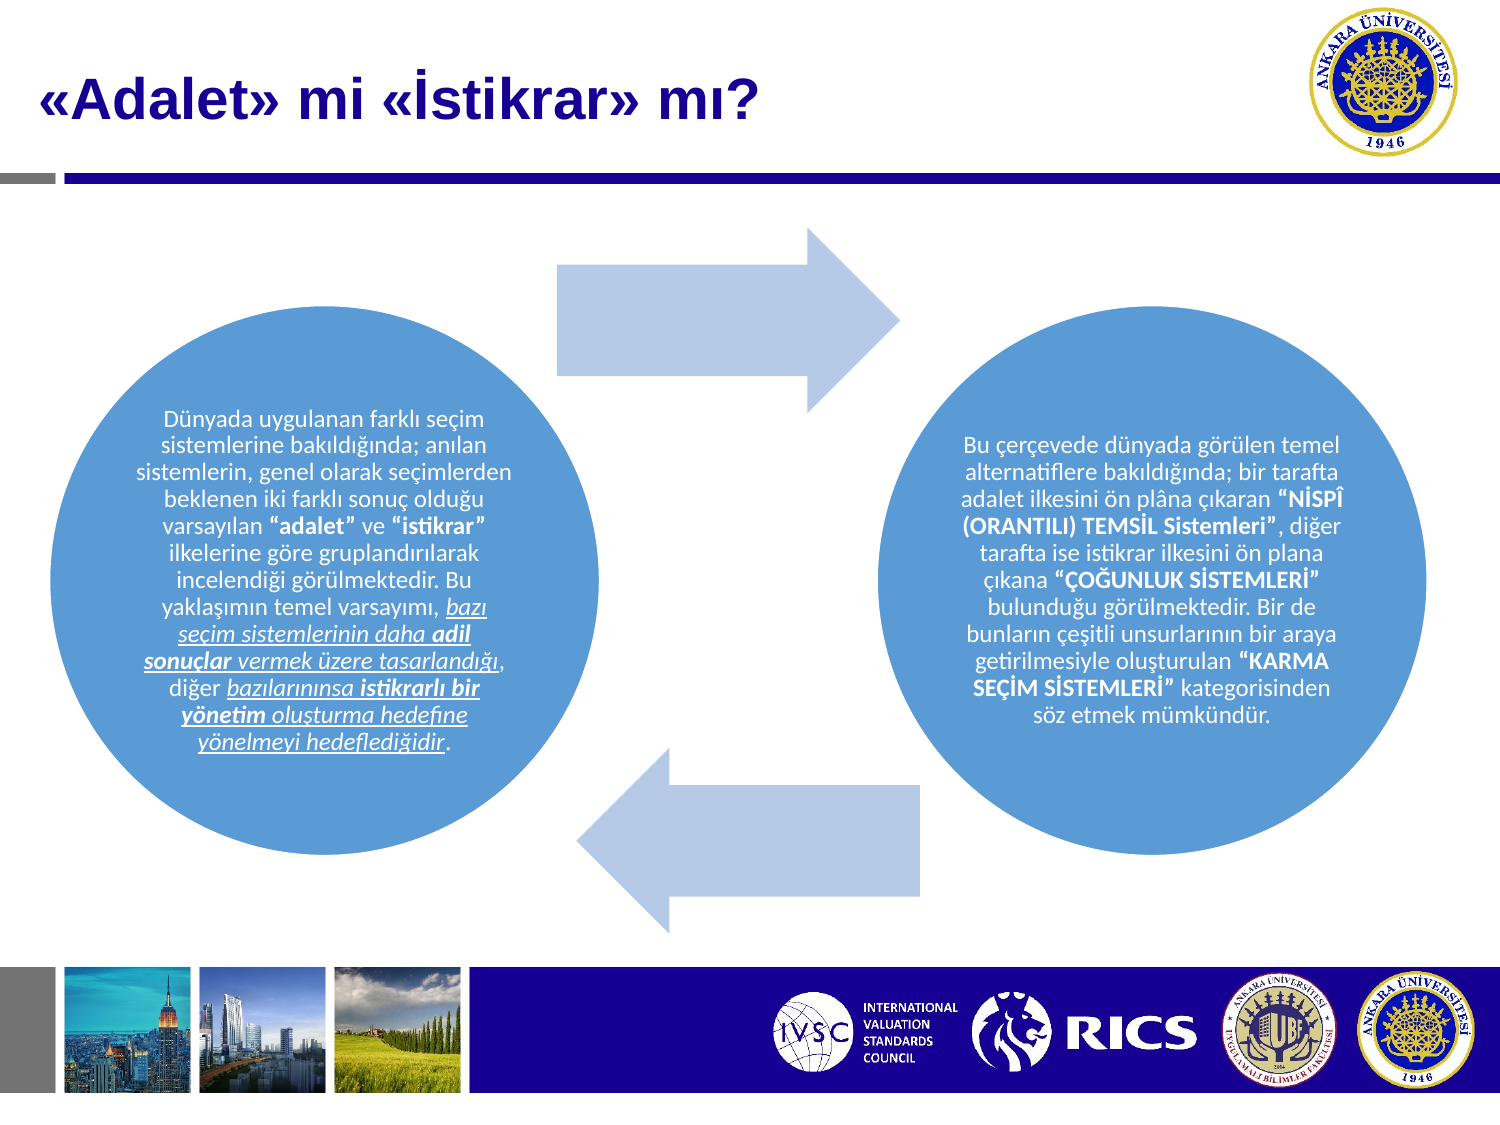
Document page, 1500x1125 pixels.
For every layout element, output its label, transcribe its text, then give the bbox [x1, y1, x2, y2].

title «Adalet» mi «İstikrar» mı? [23, 62, 1304, 145]
picture [0, 0, 1500, 1125]
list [49, 230, 1428, 931]
